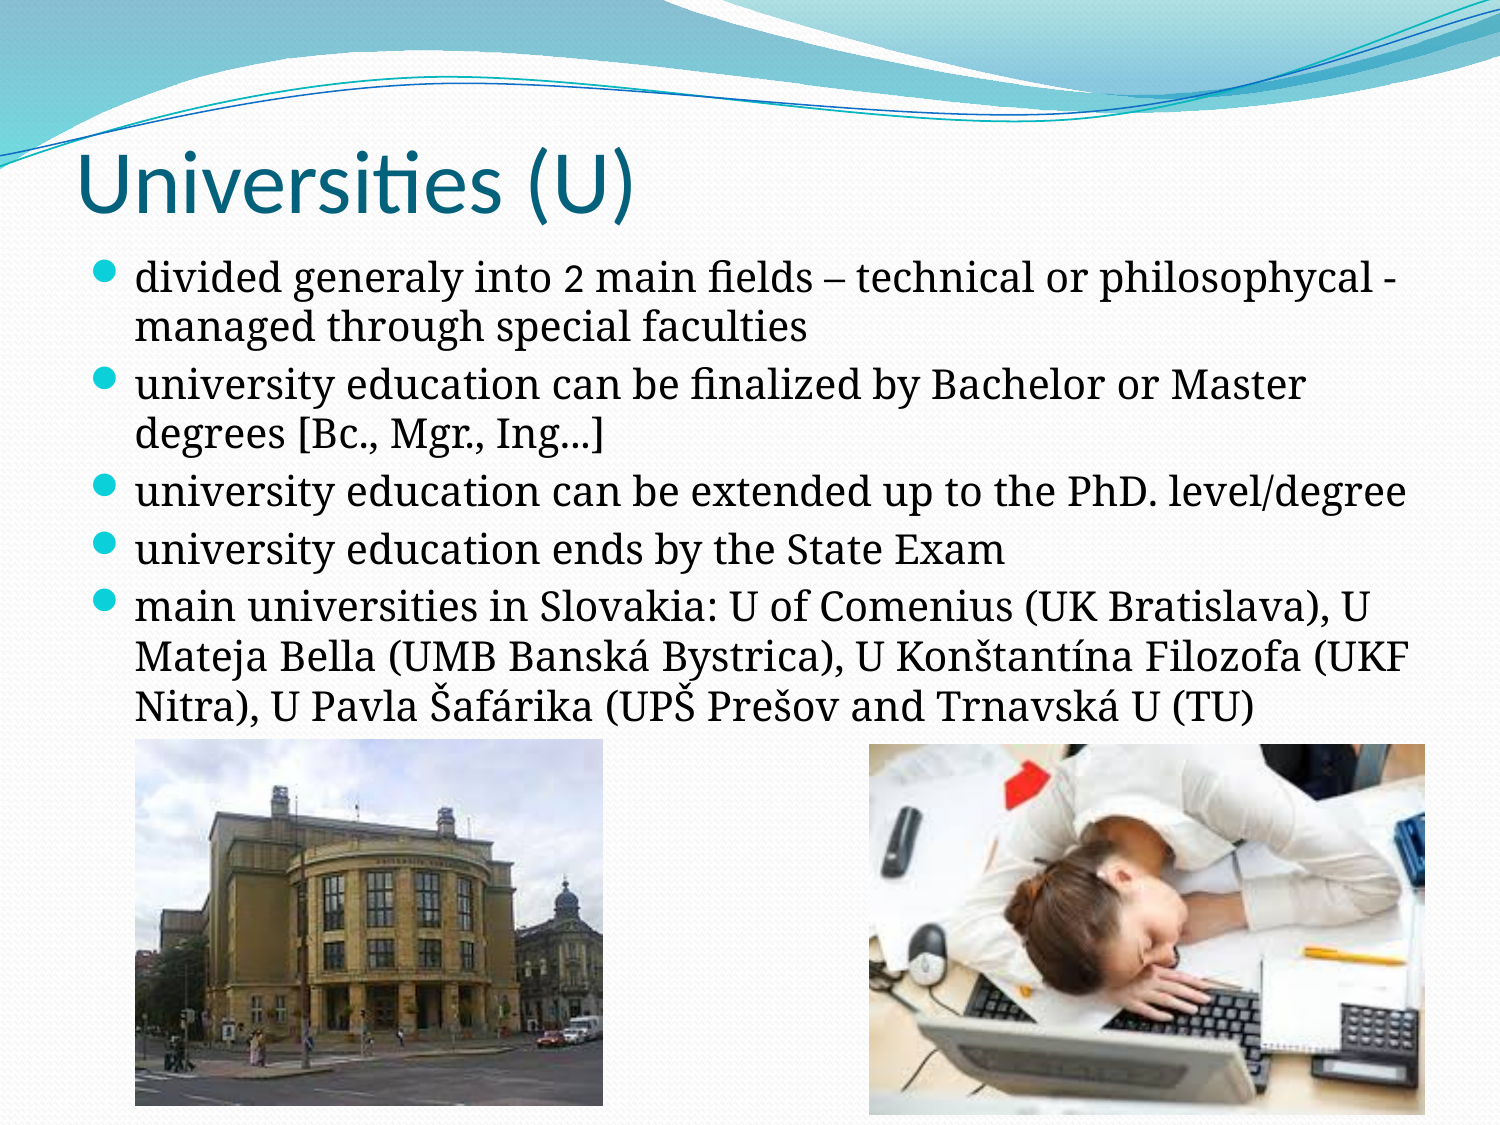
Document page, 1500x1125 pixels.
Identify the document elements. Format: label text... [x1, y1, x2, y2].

list divided generaly into 2 main fields – technical or philosophycal - managed through special faculties university education can be finalized by Bachelor or Master degrees [Bc., Mgr., Ing...] university education can be extended up to the PhD. level/degree university education ends by the State Exam main universities in Slovakia: U of Comenius (UK Bratislava), U Mateja Bella (UMB Banská Bystrica), U Konštantína Filozofa (UKF Nitra), U Pavla Šafárika (UPŠ Prešov and Trnavská U (TU) [75, 243, 1425, 787]
picture [868, 744, 1426, 1115]
title Universities (U) [75, 115, 1425, 232]
picture [135, 739, 604, 1107]
